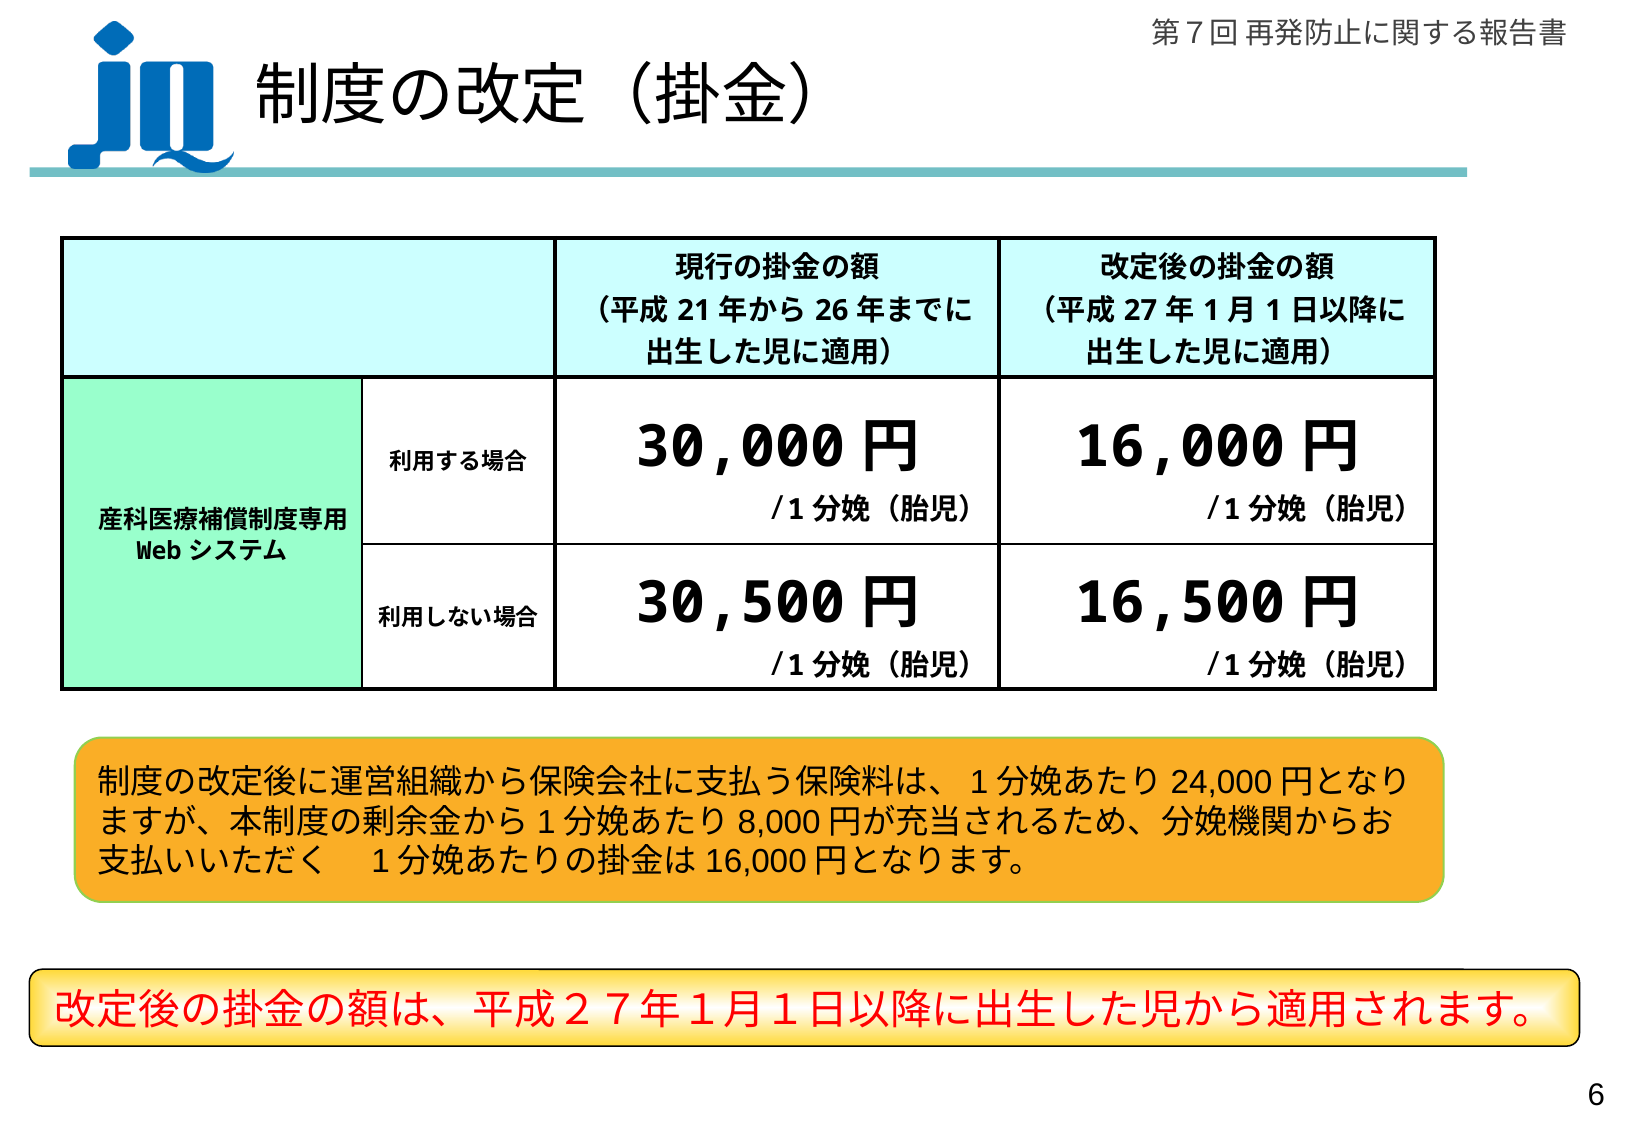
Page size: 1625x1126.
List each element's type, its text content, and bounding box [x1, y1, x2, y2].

table_cell 16,500円 /1分娩（胎児） [1001, 545, 1433, 687]
slide_number 5 [1241, 1066, 1621, 1126]
table_cell 利用する場合 [363, 379, 553, 543]
table_header [64, 240, 553, 375]
table_cell 30,000円 /1分娩（胎児） [557, 379, 997, 543]
text_box 制度の改定（掛金） [0, 44, 1110, 184]
text_box 制度の改定後に運営組織から保険会社に支払う保険料は、1分娩あたり24,000円となりますが、本制度の剰余金から1分娩あたり8,000円が充当されるため、分娩機関からお支払いいただく 1分娩あたりの掛金は16,000円となります。 [73, 736, 1445, 903]
text_box 改定後の掛金の額は、平成２７年１月１日以降に出生した児から適用されます。 [29, 969, 1580, 1047]
table_cell 利用しない場合 [363, 545, 553, 687]
table_cell 30,500円 /1分娩（胎児） [557, 545, 997, 687]
table_header 改定後の掛金の額 （平成27年1月1日以降に 出生した児に適用） [1001, 240, 1433, 375]
table_cell 産科医療補償制度専用 Webシステム [64, 379, 361, 687]
table_header 現行の掛金の額 （平成21年から26年までに 出生した児に適用） [557, 240, 997, 375]
table_cell 16,000円 /1分娩（胎児） [1001, 379, 1433, 543]
picture [68, 21, 234, 44]
